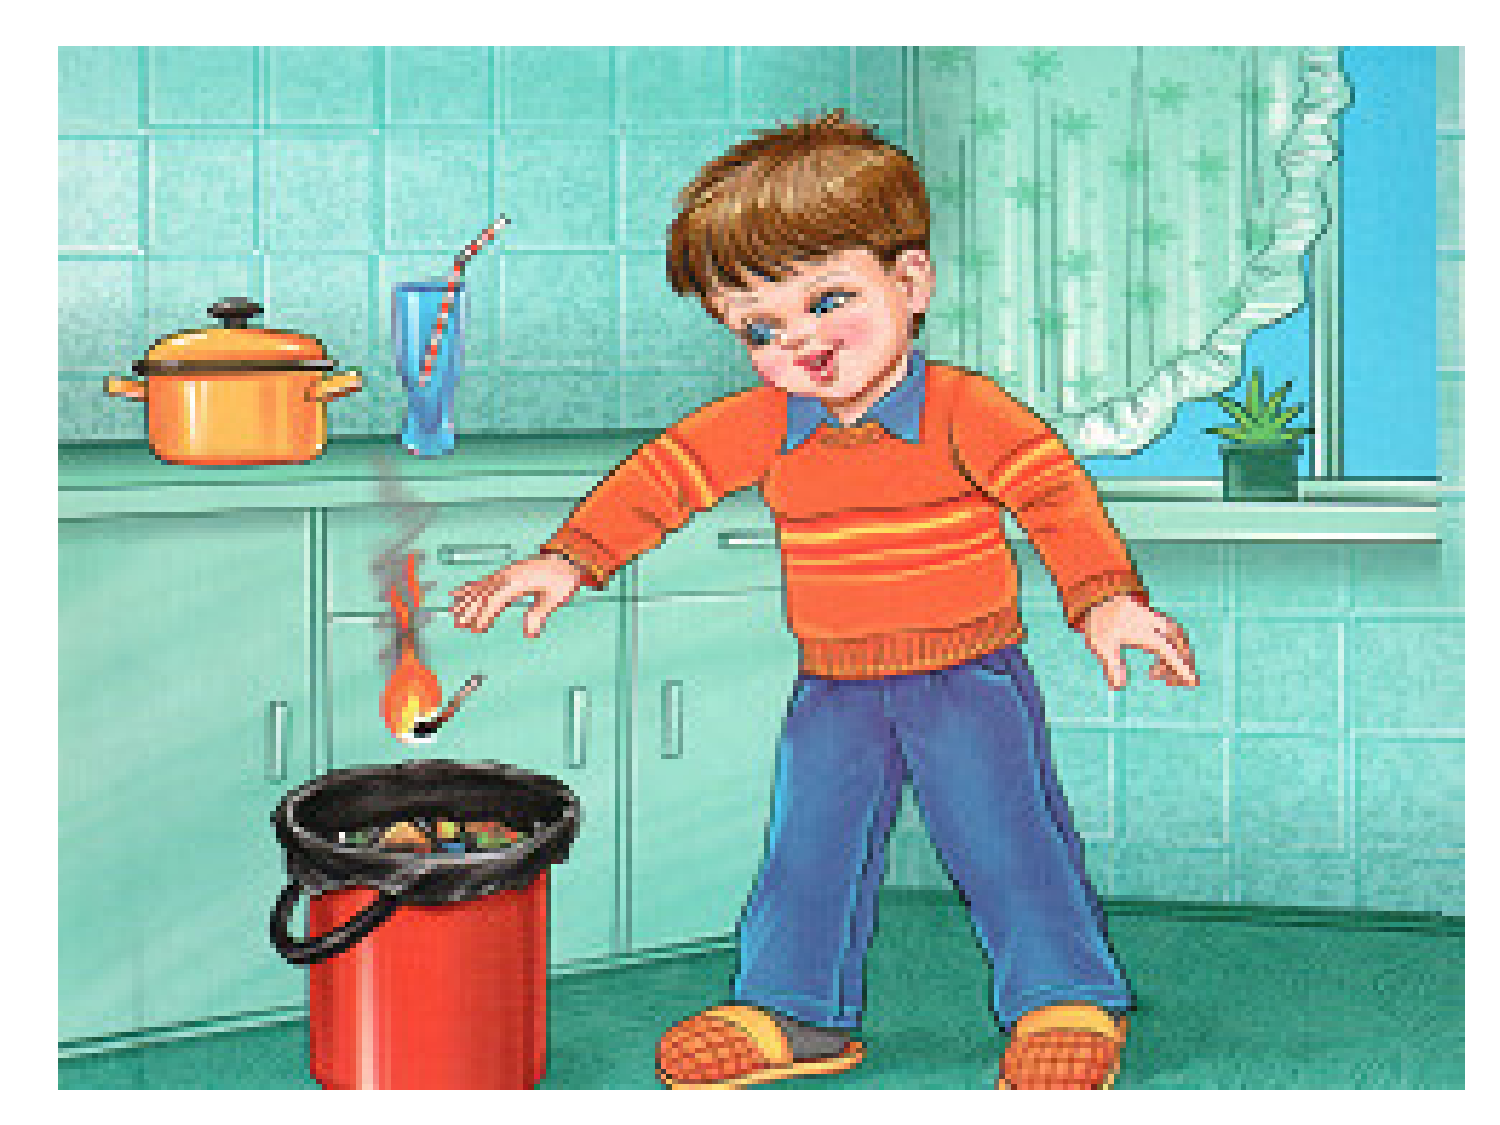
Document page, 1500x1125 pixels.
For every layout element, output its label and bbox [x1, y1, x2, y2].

picture [58, 46, 1466, 1091]
